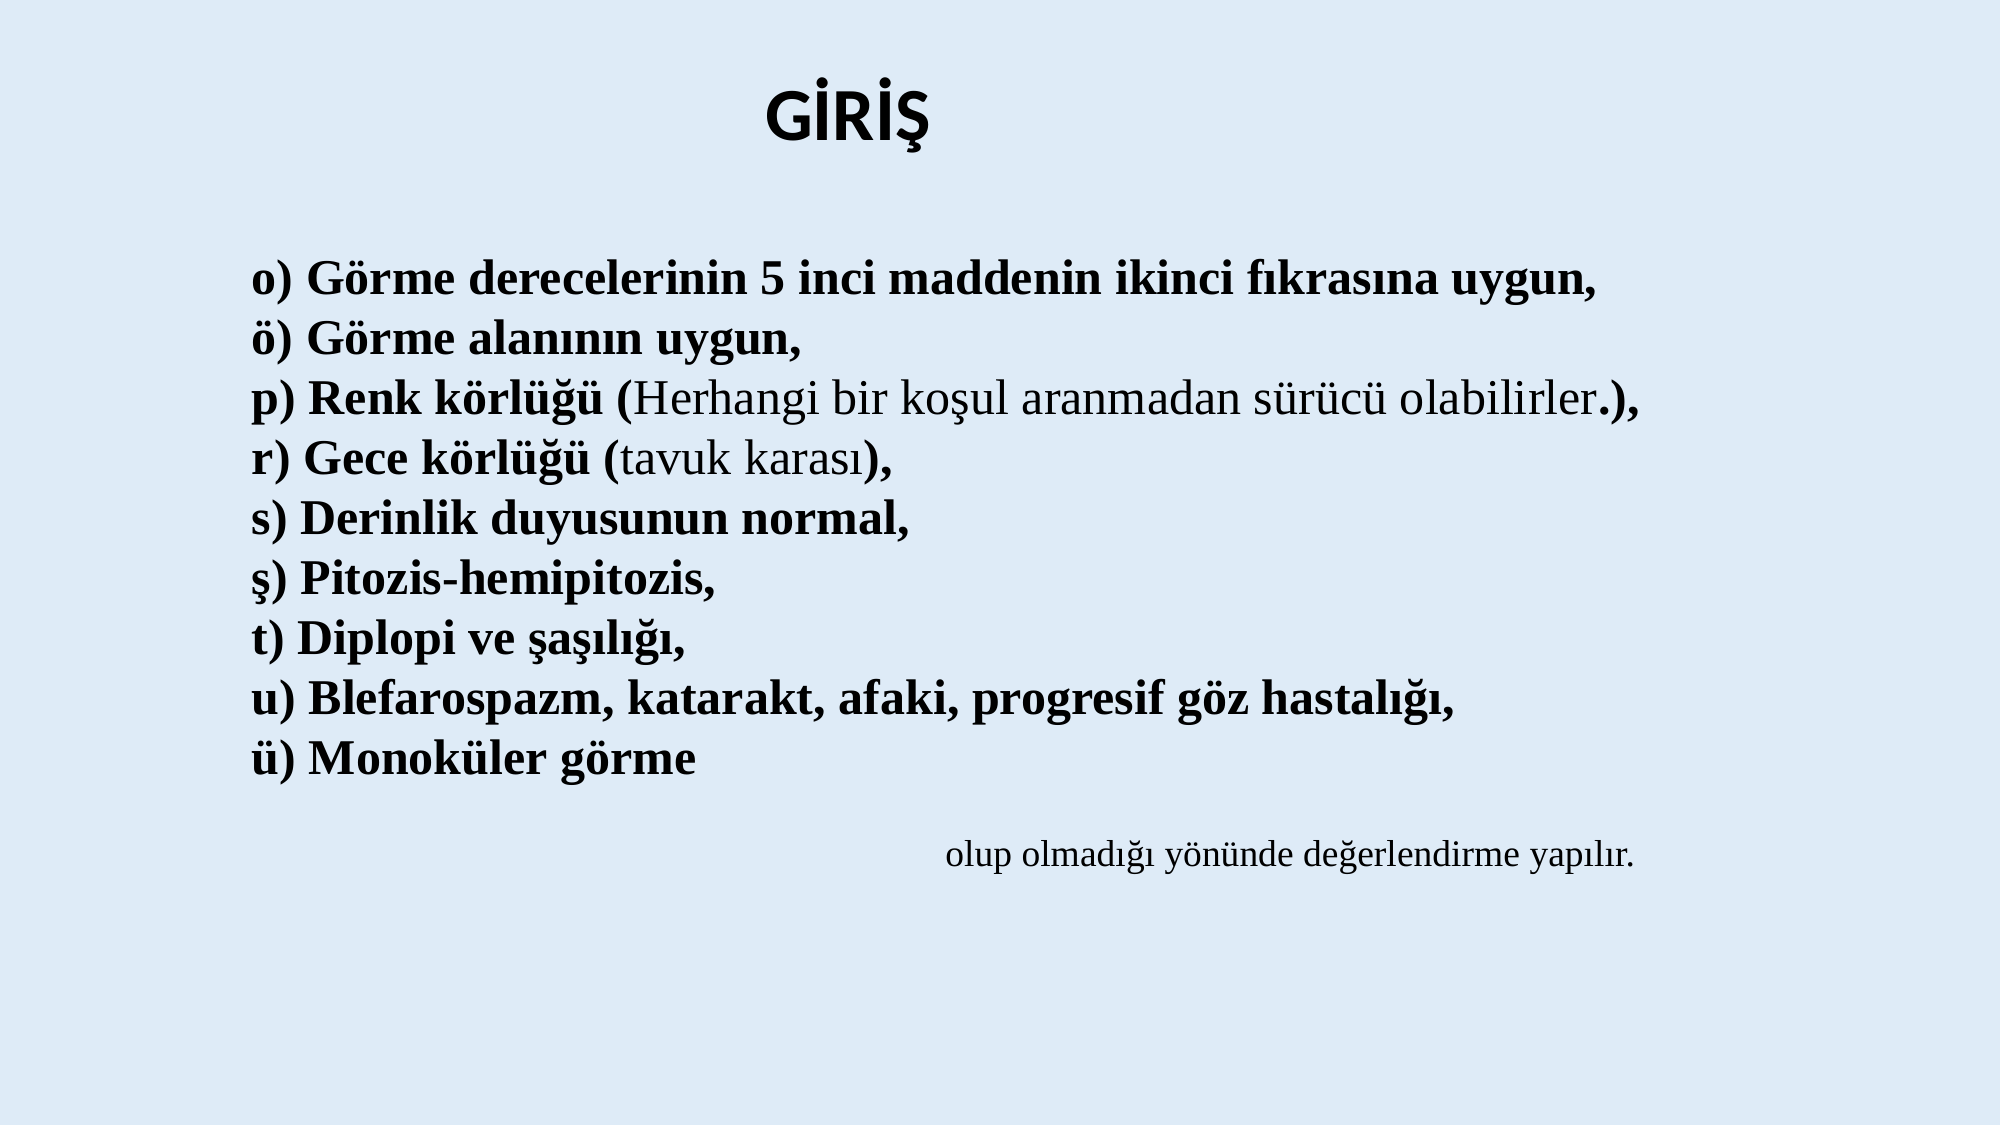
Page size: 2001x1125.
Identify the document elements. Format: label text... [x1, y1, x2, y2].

text_box GİRİŞ [750, 58, 1500, 164]
text_box o) Görme derecelerinin 5 inci maddenin ikinci fıkrasına uygun, ö) Görme alanının uygun, p) Renk körlüğü (Herhangi bir koşul aranmadan sürücü olabilirler.), r) Gece körlüğü (tavuk karası), s) Derinlik duyusunun normal, ş) Pitozis-hemipitozis, t) Diplopi ve şaşılığı, u) Blefarospazm, katarakt, afaki, progresif göz hastalığı, ü) Monoküler görme olup olmadığı yönünde değerlendirme yapılır. [237, 236, 1961, 882]
